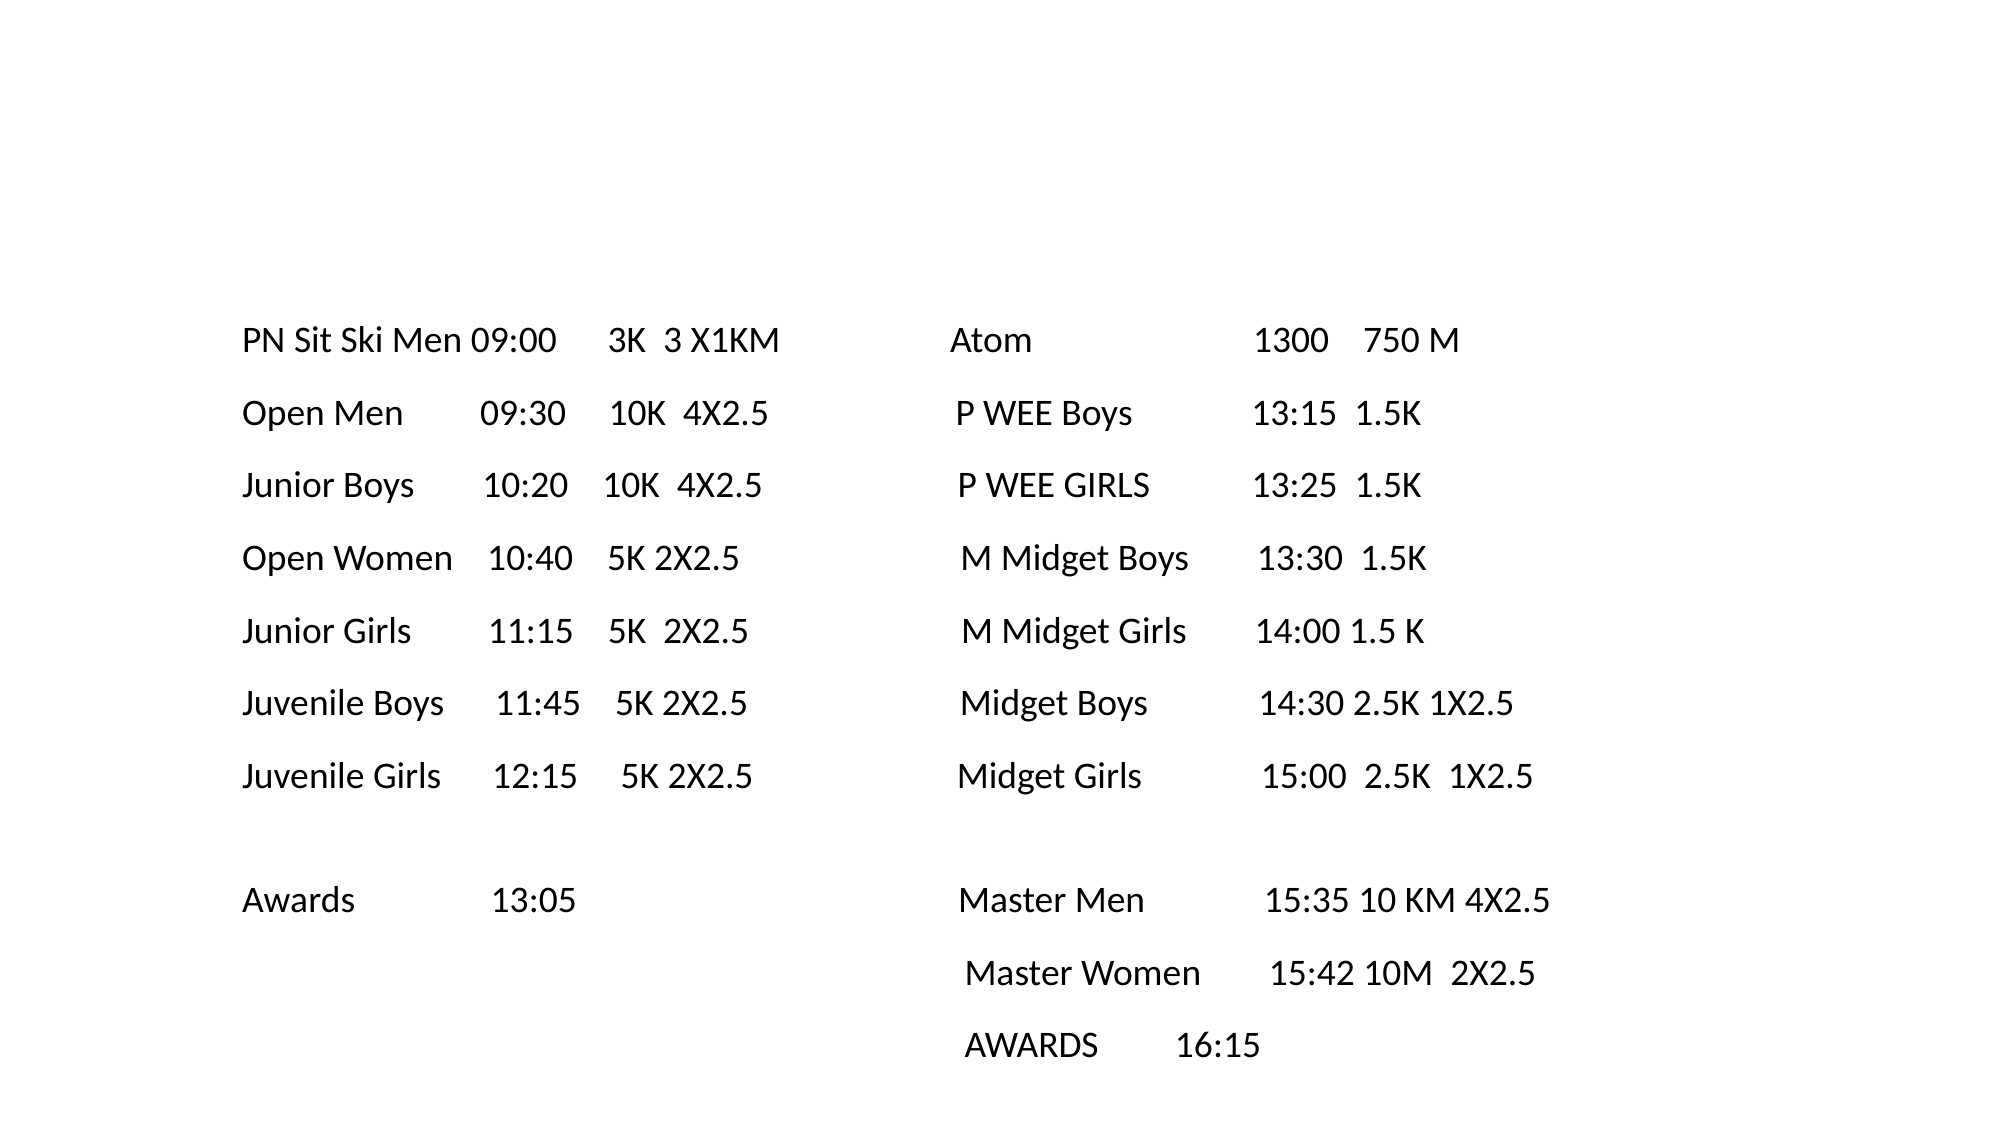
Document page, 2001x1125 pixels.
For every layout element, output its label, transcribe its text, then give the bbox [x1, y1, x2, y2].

text_box PN Sit Ski Men 09:00 3K 3 X1KM Atom 1300 750 M Open Men 09:30 10K 4X2.5 P WEE Boys 13:15 1.5K Junior Boys 10:20 10K 4X2.5 P WEE GIRLS 13:25 1.5K Open Women 10:40 5K 2X2.5 M Midget Boys 13:30 1.5K Junior Girls 11:15 5K 2X2.5 M Midget Girls 14:00 1.5 K Juvenile Boys 11:45 5K 2X2.5 Midget Boys 14:30 2.5K 1X2.5 Juvenile Girls 12:15 5K 2X2.5 Midget Girls 15:00 2.5K 1X2.5 Awards 13:05 Master Men 15:35 10 KM 4X2.5 Master Women 15:42 10M 2X2.5 AWARDS 16:15 [227, 301, 1787, 1073]
